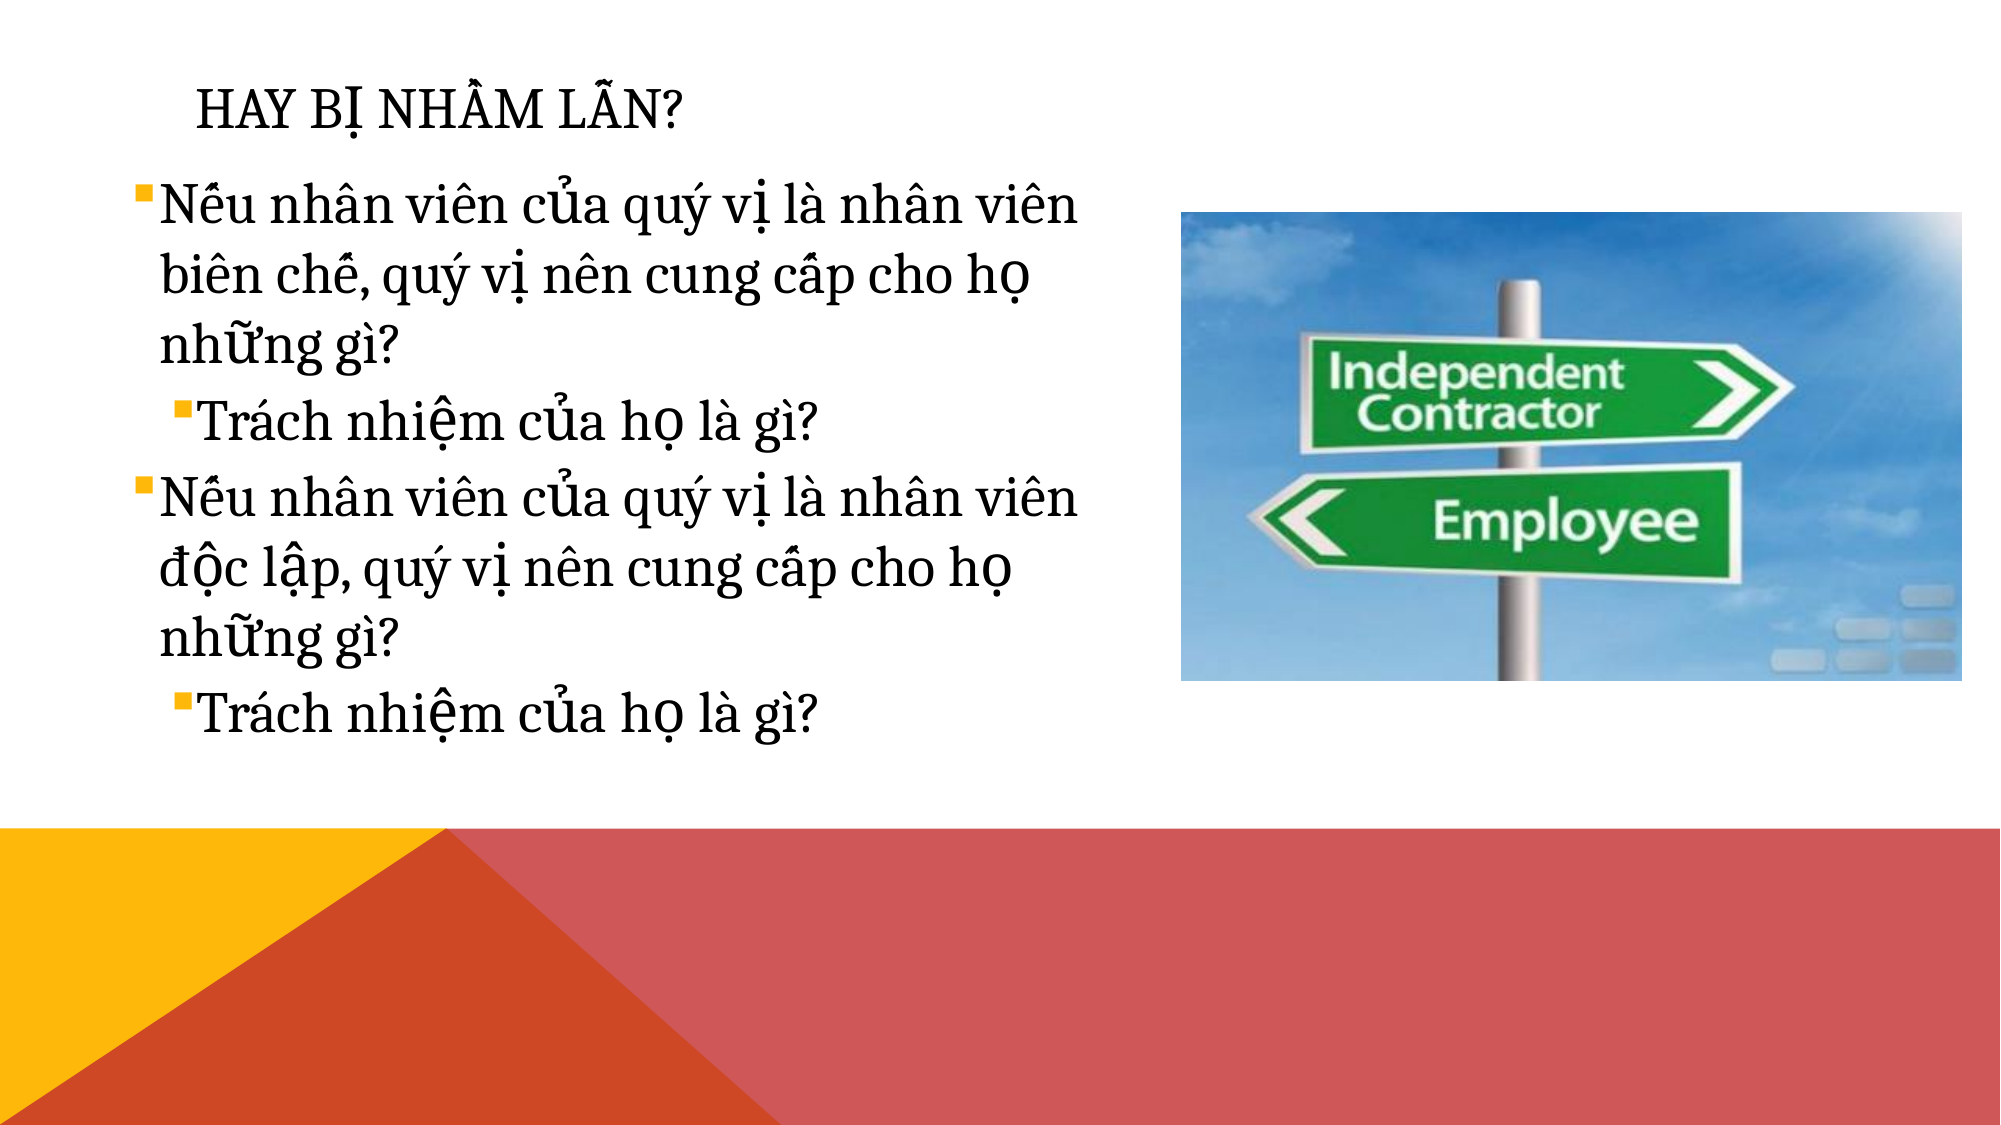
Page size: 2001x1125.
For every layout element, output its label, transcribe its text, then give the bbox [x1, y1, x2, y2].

list Nếu nhân viên của quý vị là nhân viên biên chế, quý vị nên cung cấp cho họ những gì? Trách nhiệm của họ là gì? Nếu nhân viên của quý vị là nhân viên độc lập, quý vị nên cung cấp cho họ những gì? Trách nhiệm của họ là gì? [115, 157, 1187, 789]
title HAY BỊ NHẦM LẪN? [180, 60, 1825, 150]
picture [1181, 212, 1963, 681]
